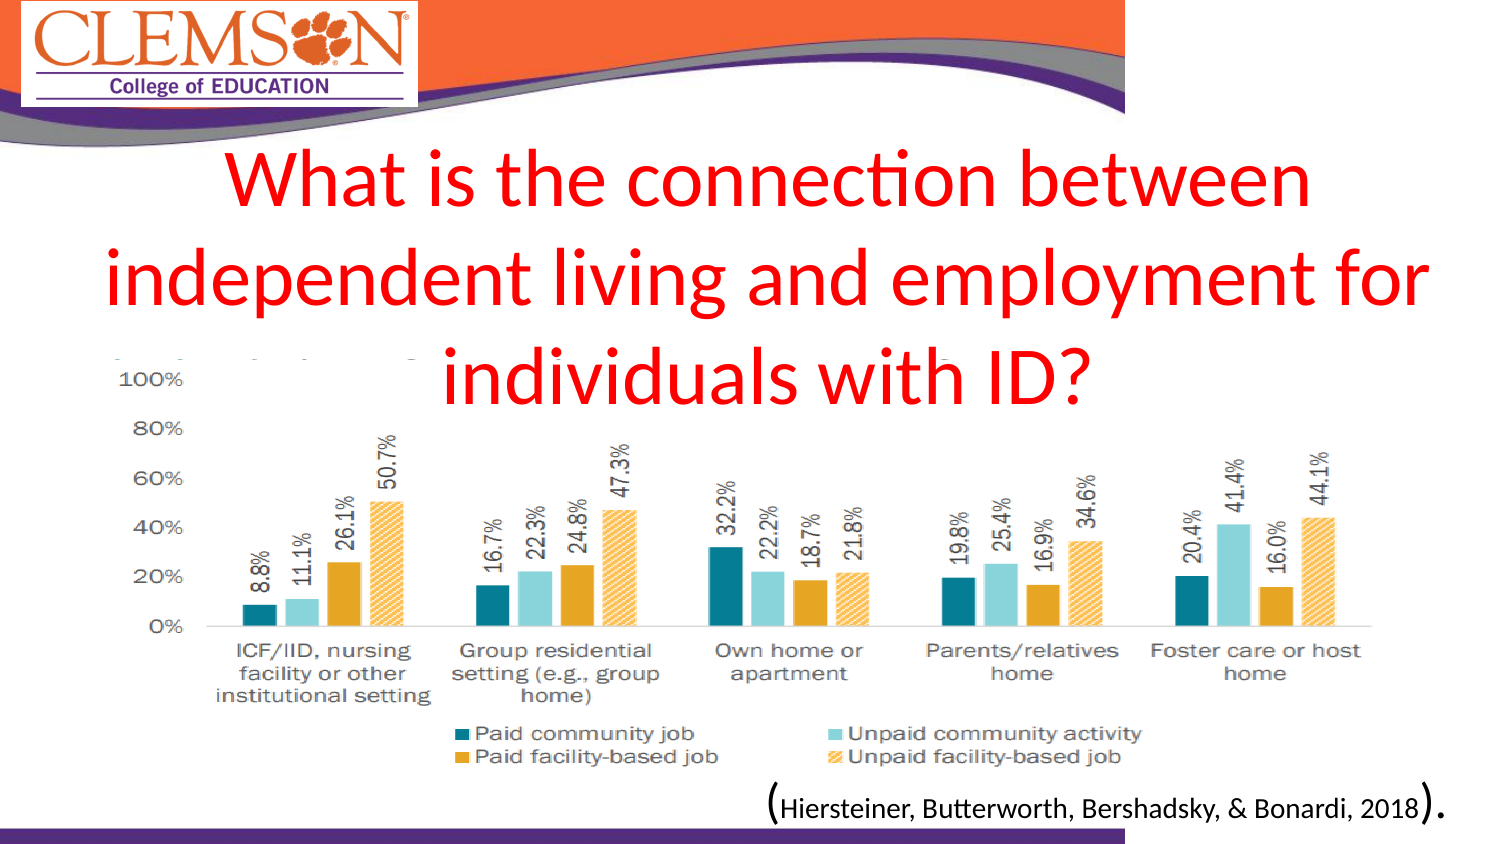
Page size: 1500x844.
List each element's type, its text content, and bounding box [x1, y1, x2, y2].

picture [0, 0, 1126, 844]
title What is the connection between independent living and employment for individuals with ID? [1129, 160, 1457, 385]
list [102, 359, 1398, 790]
text_box (Hiersteiner, Butterworth, Bershadsky, & Bonardi, 2018). [1129, 760, 1473, 818]
